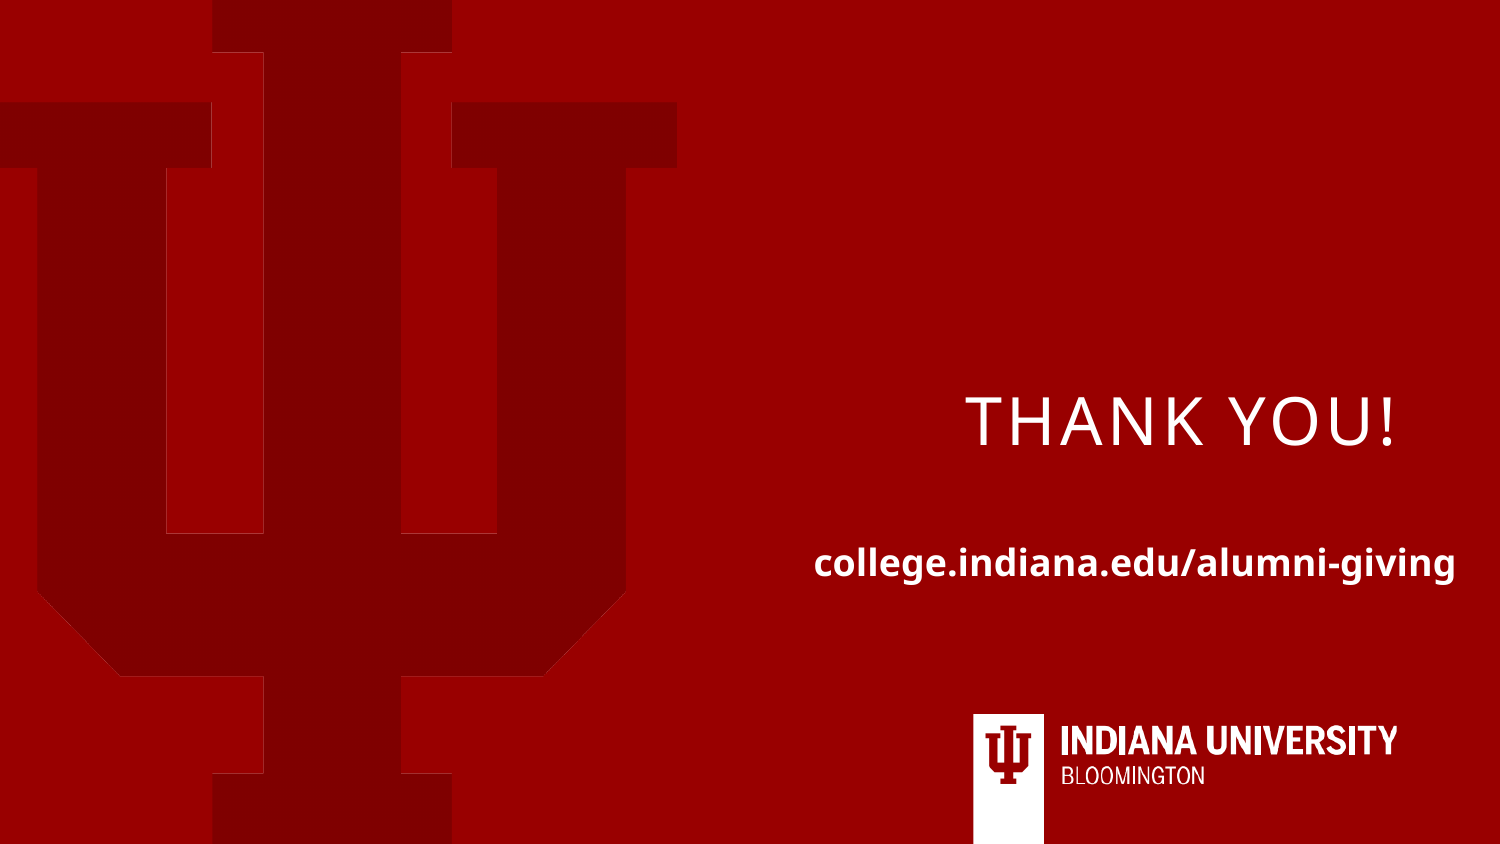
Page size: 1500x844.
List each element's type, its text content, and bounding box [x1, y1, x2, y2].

text_box college.indiana.edu/alumni-giving [798, 510, 1500, 599]
picture [0, 0, 677, 844]
